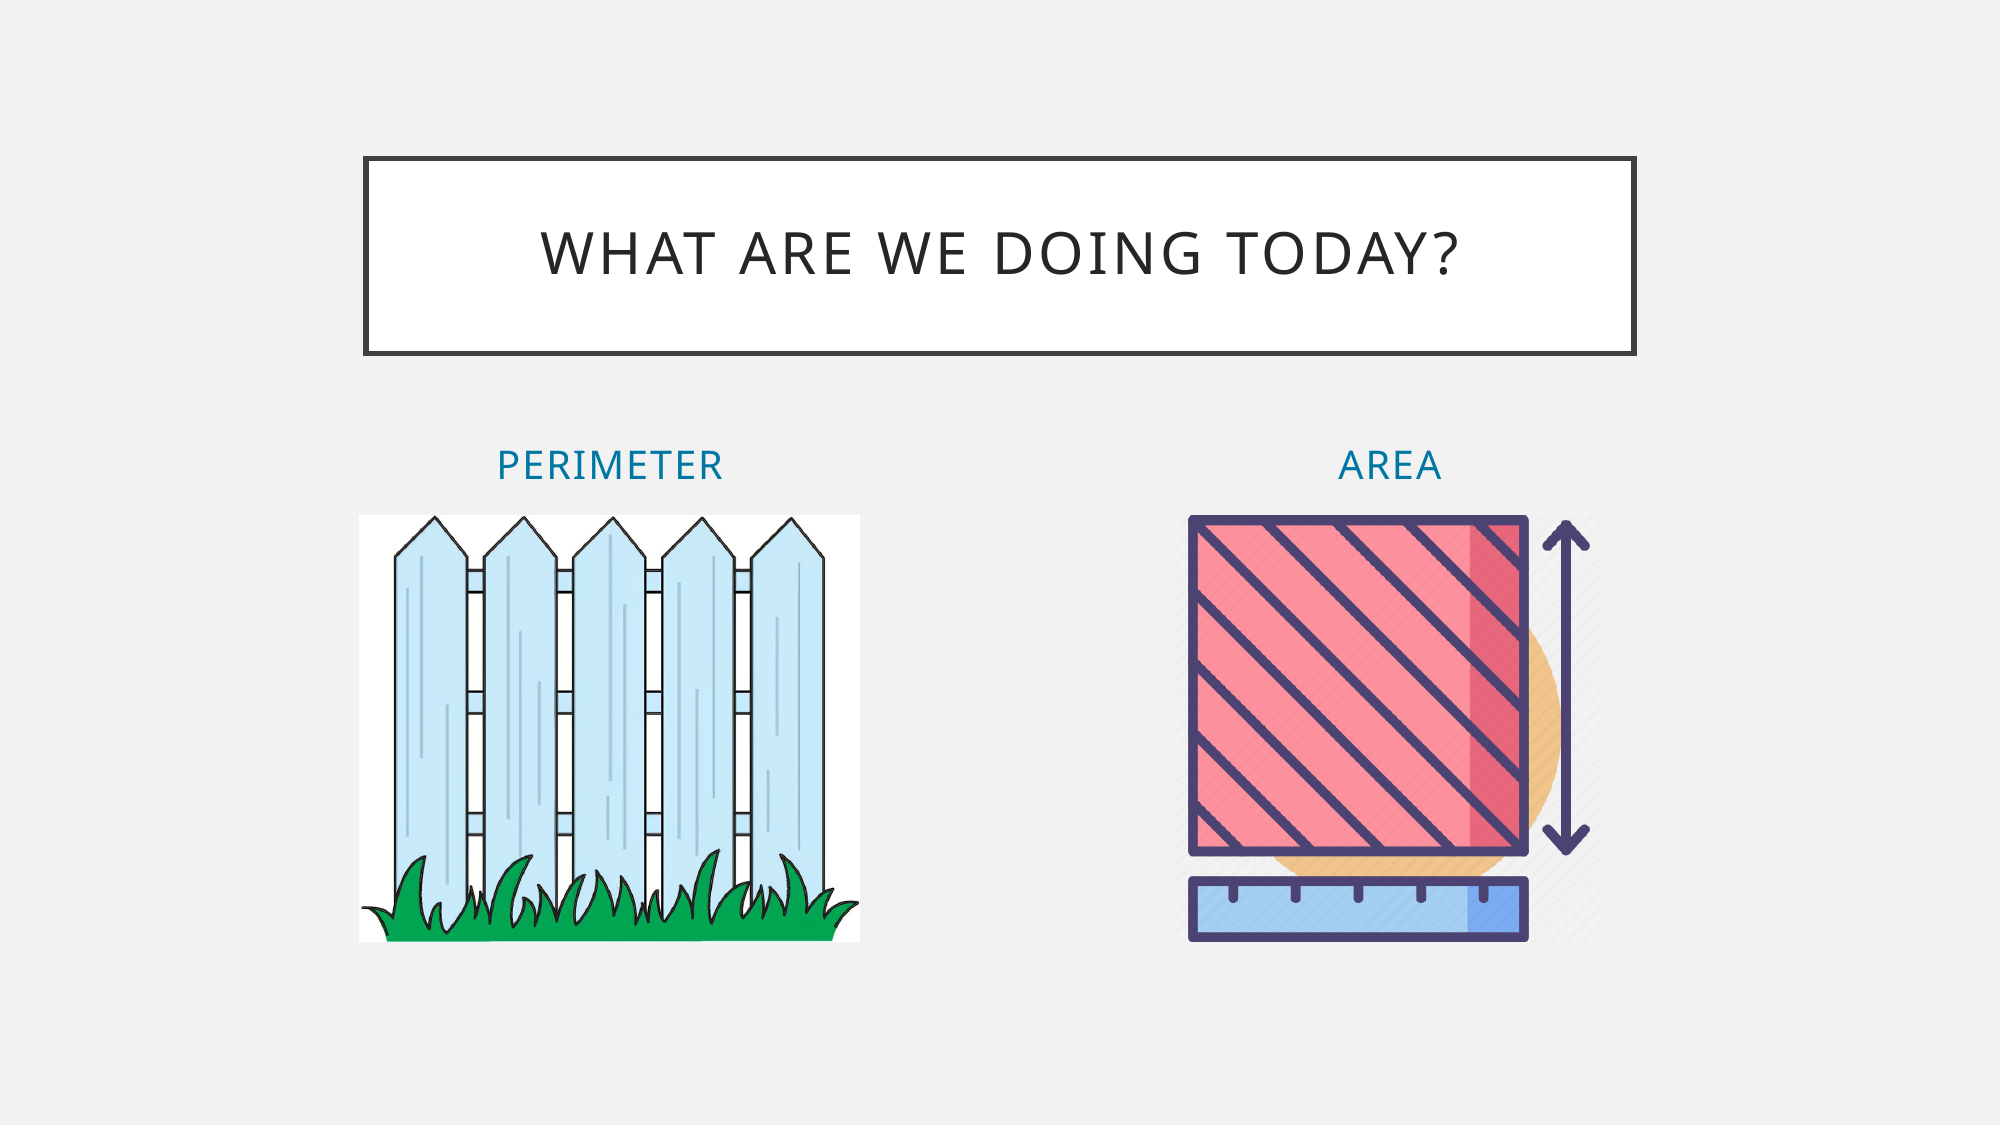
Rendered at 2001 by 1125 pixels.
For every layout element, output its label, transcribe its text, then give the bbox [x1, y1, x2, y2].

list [359, 515, 860, 942]
list Area [1039, 379, 1741, 495]
list Perimeter [259, 379, 961, 495]
title What are we doing today? [363, 156, 1637, 356]
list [1175, 515, 1602, 942]
